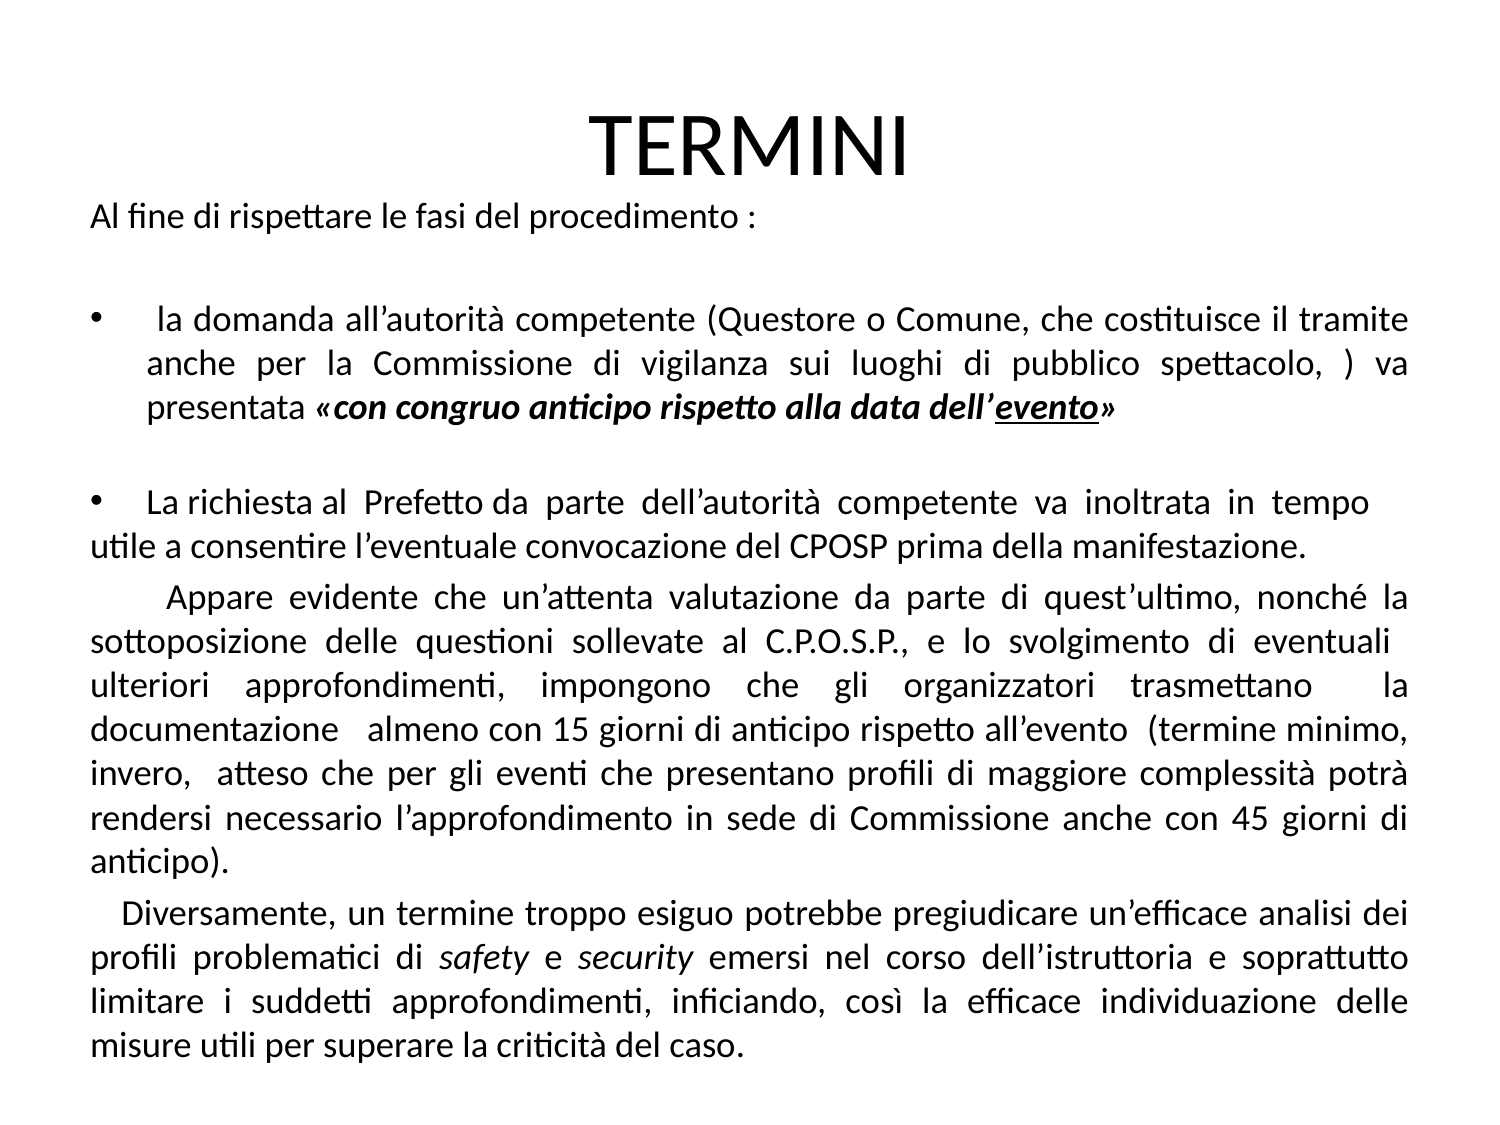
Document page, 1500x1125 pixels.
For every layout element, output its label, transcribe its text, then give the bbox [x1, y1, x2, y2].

list Al fine di rispettare le fasi del procedimento : la domanda all’autorità competente (Questore o Comune, che costituisce il tramite anche per la Commissione di vigilanza sui luoghi di pubblico spettacolo, ) va presentata «con congruo anticipo rispetto alla data dell’evento» La richiesta al Prefetto da parte dell’autorità competente va inoltrata in tempo utile a consentire l’eventuale convocazione del CPOSP prima della manifestazione. Appare evidente che un’attenta valutazione da parte di quest’ultimo, nonché la sottoposizione delle questioni sollevate al C.P.O.S.P., e lo svolgimento di eventuali ulteriori approfondimenti, impongono che gli organizzatori trasmettano la documentazione almeno con 15 giorni di anticipo rispetto all’evento (termine minimo, invero, atteso che per gli eventi che presentano profili di maggiore complessità potrà rendersi necessario l’approfondimento in sede di Commissione anche con 45 giorni di anticipo). Diversamente, un termine troppo esiguo potrebbe pregiudicare un’efficace analisi dei profili problematici di safety e security emersi nel corso dell’istruttoria e soprattutto limitare i suddetti approfondimenti, inficiando, così la efficace individuazione delle misure utili per superare la criticità del caso. [75, 184, 1425, 1083]
title TERMINI [75, 45, 1425, 184]
